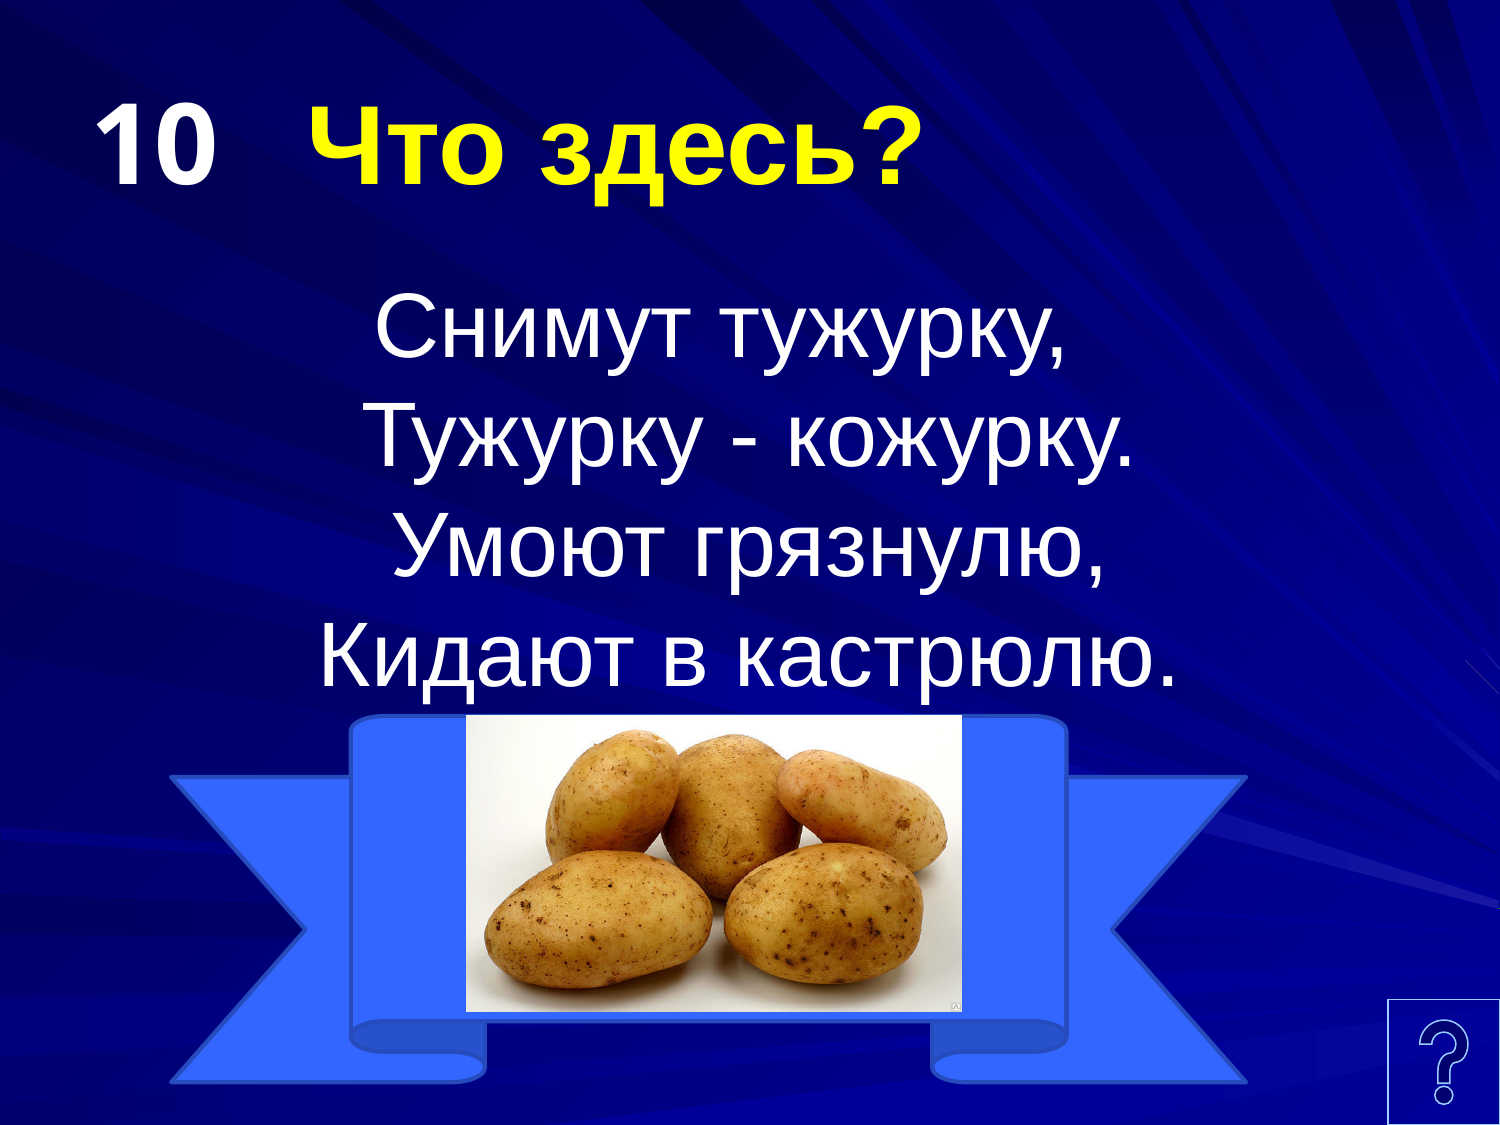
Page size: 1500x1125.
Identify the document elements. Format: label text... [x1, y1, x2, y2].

list Снимут тужурку, Тужурку - кожурку. Умоют грязнулю, Кидают в кастрюлю. [46, 257, 1398, 525]
text_box [169, 713, 1248, 1085]
picture [466, 715, 962, 1012]
text_box [1387, 999, 1500, 1125]
title 10 Что здесь? [74, 45, 1426, 234]
